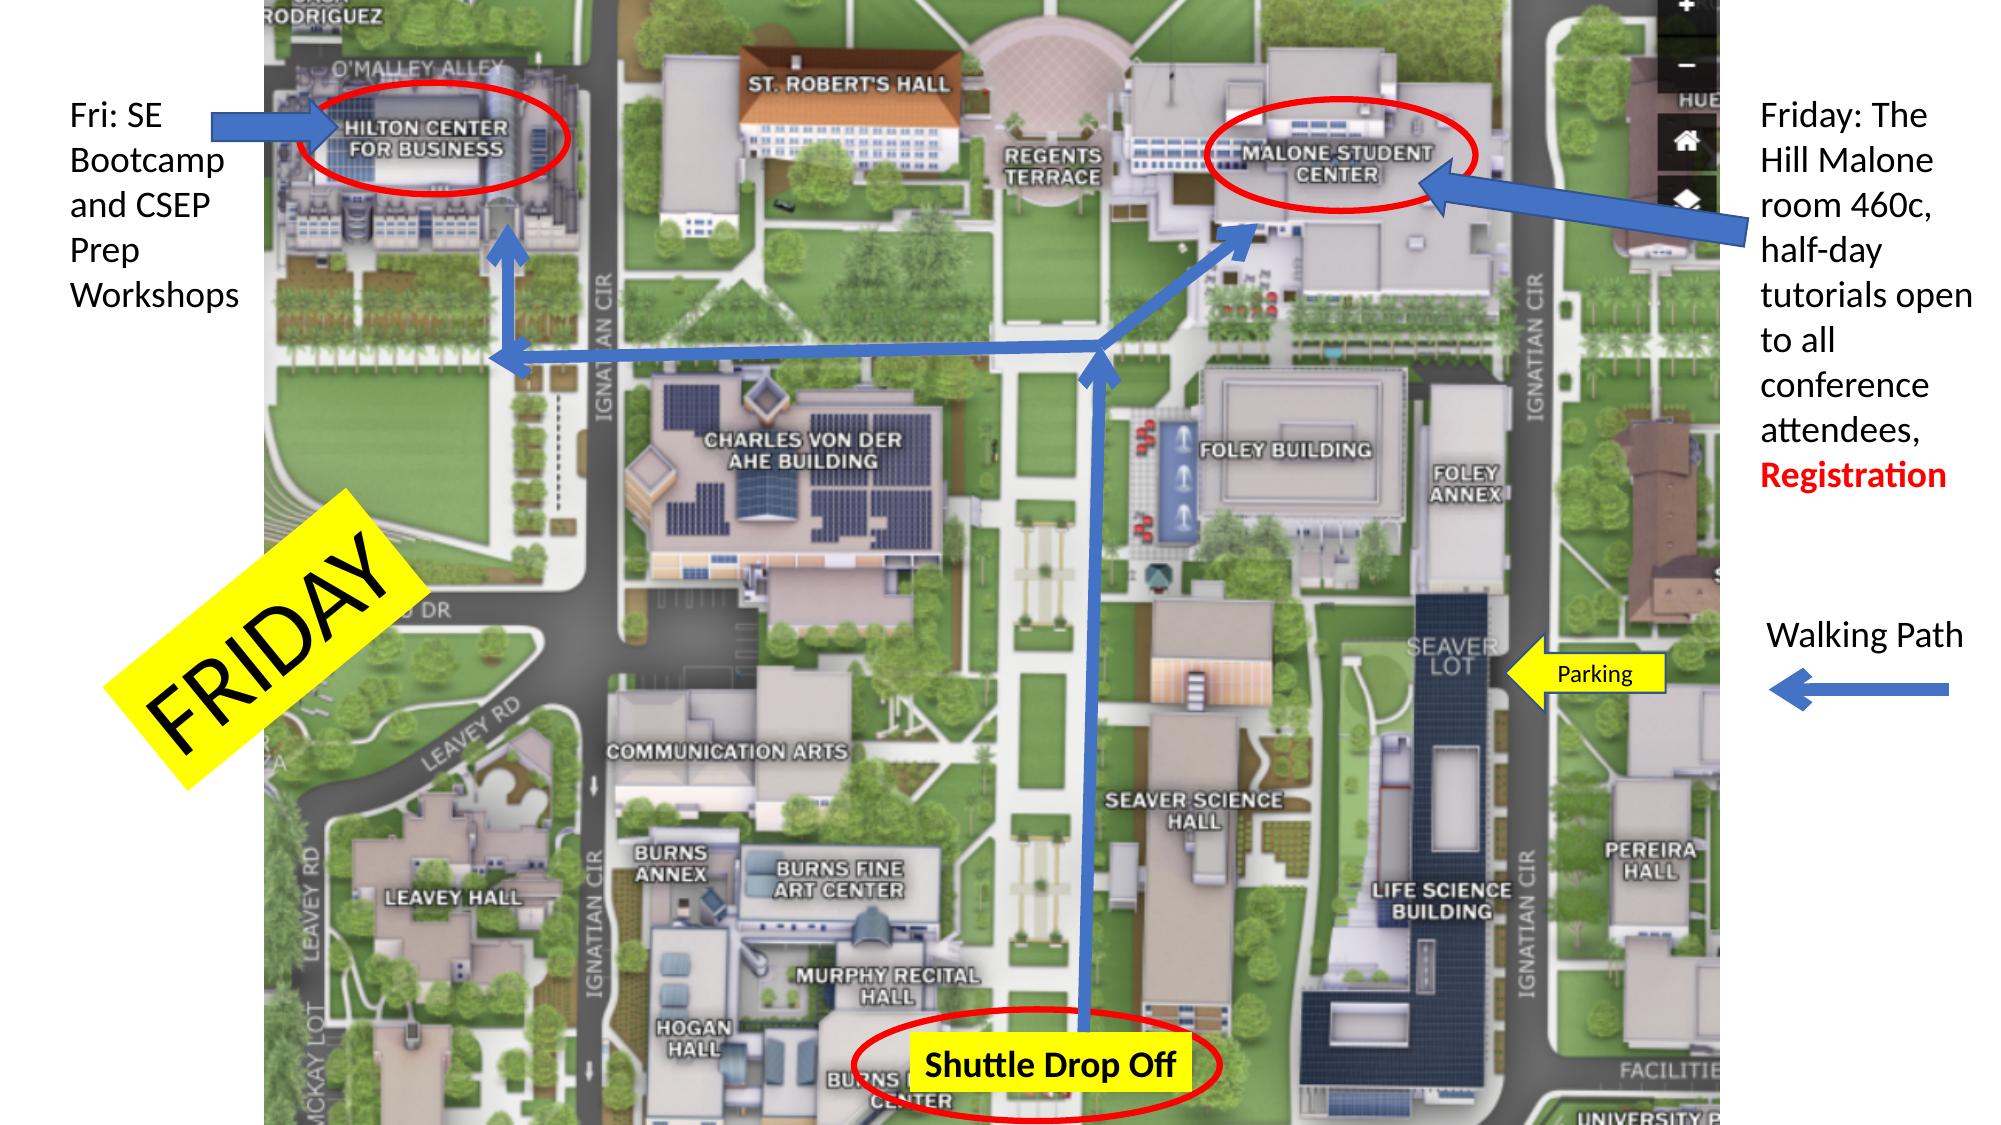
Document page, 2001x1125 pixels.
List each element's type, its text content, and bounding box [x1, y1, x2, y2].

text_box Fri: SE Bootcamp and CSEP Prep Workshops [55, 82, 259, 323]
picture [264, 0, 1720, 1125]
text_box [1100, 223, 1259, 346]
text_box Friday: The Hill Malone room 460c, half-day tutorials open to all conference attendees, Registration [1745, 82, 1996, 503]
text_box FRIDAY [102, 554, 264, 792]
text_box [210, 112, 264, 143]
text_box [488, 345, 1101, 359]
text_box [1720, 213, 1750, 248]
text_box Walking Path [1751, 602, 1980, 663]
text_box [1083, 359, 1101, 1033]
